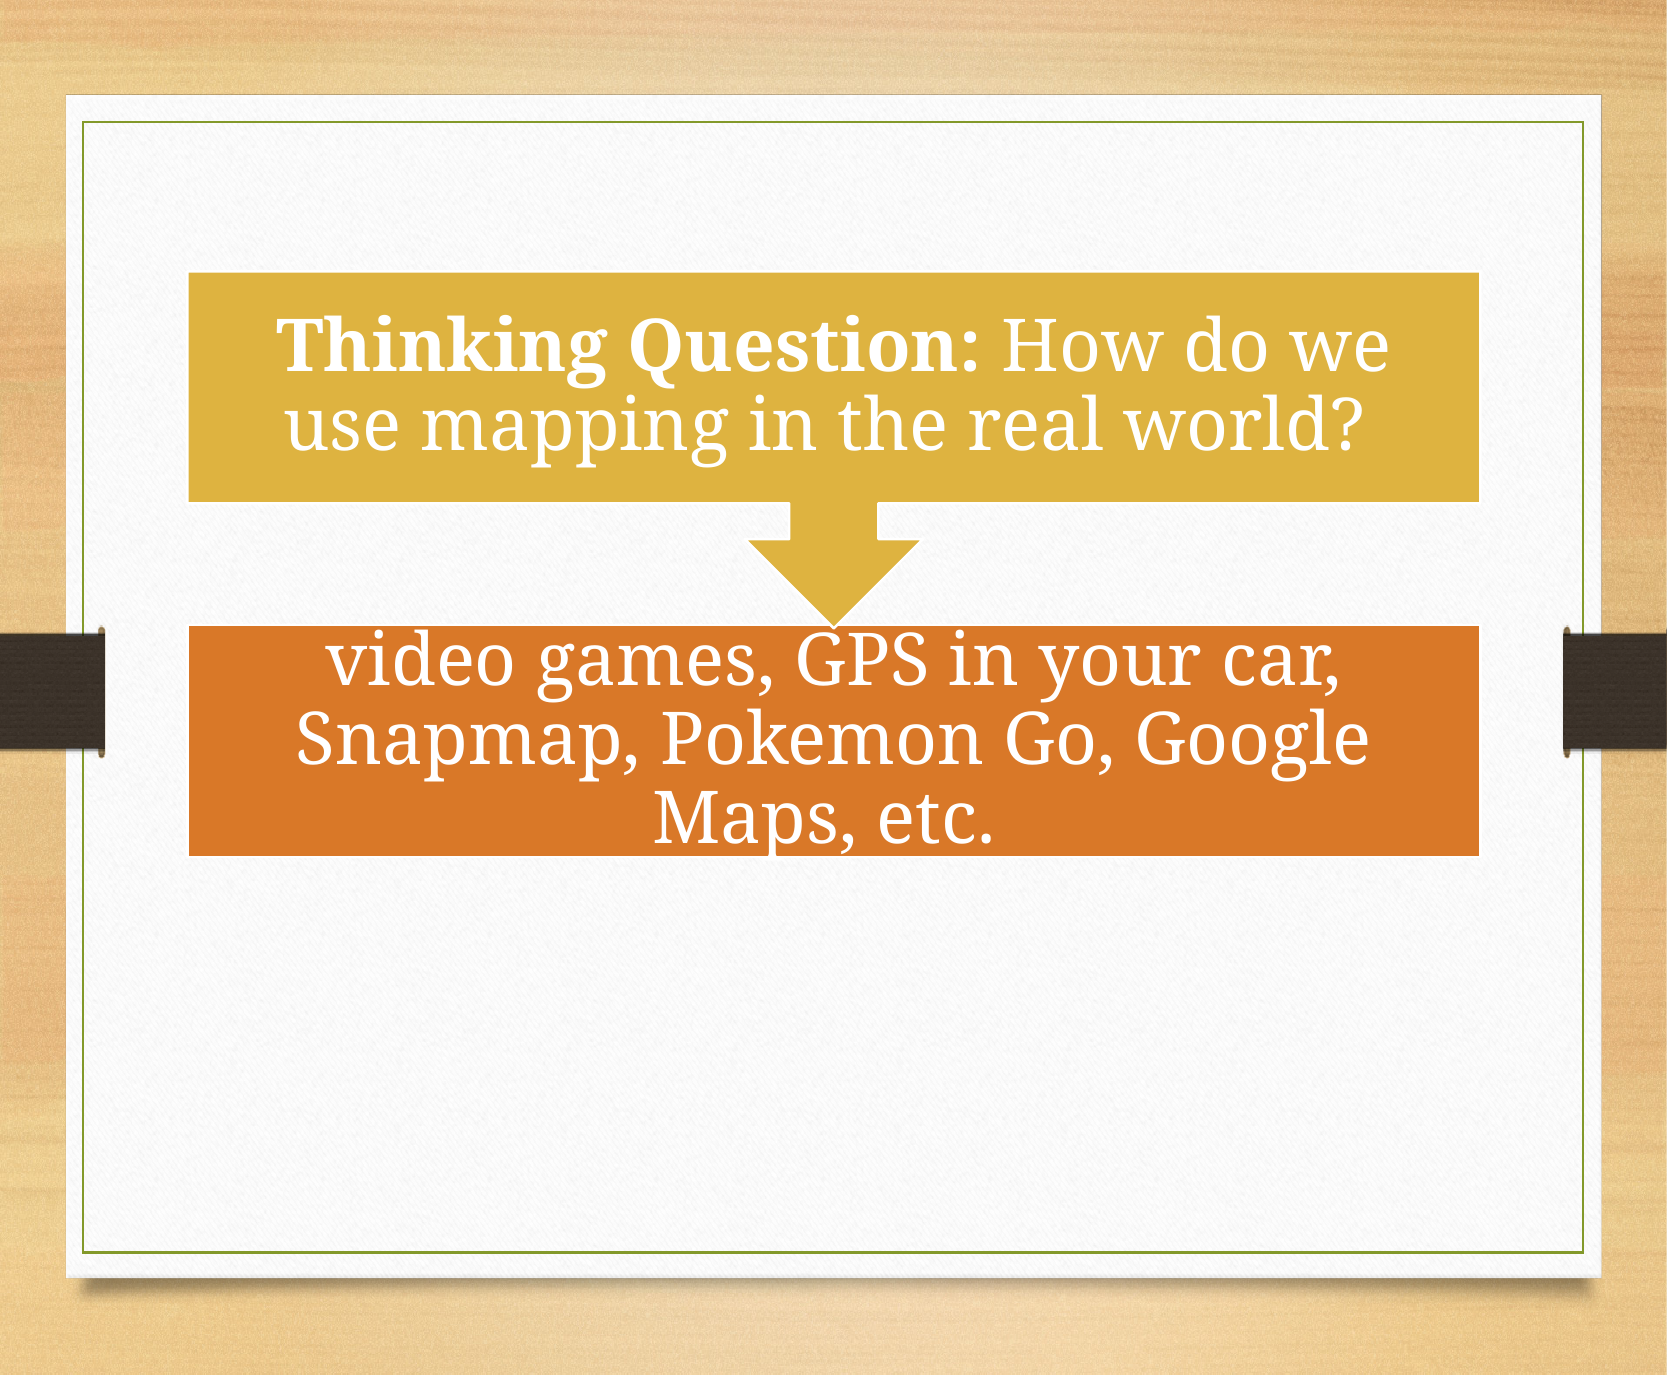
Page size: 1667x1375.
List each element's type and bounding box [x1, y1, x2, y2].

list [186, 270, 1481, 858]
text_box [0, 0, 1667, 1375]
